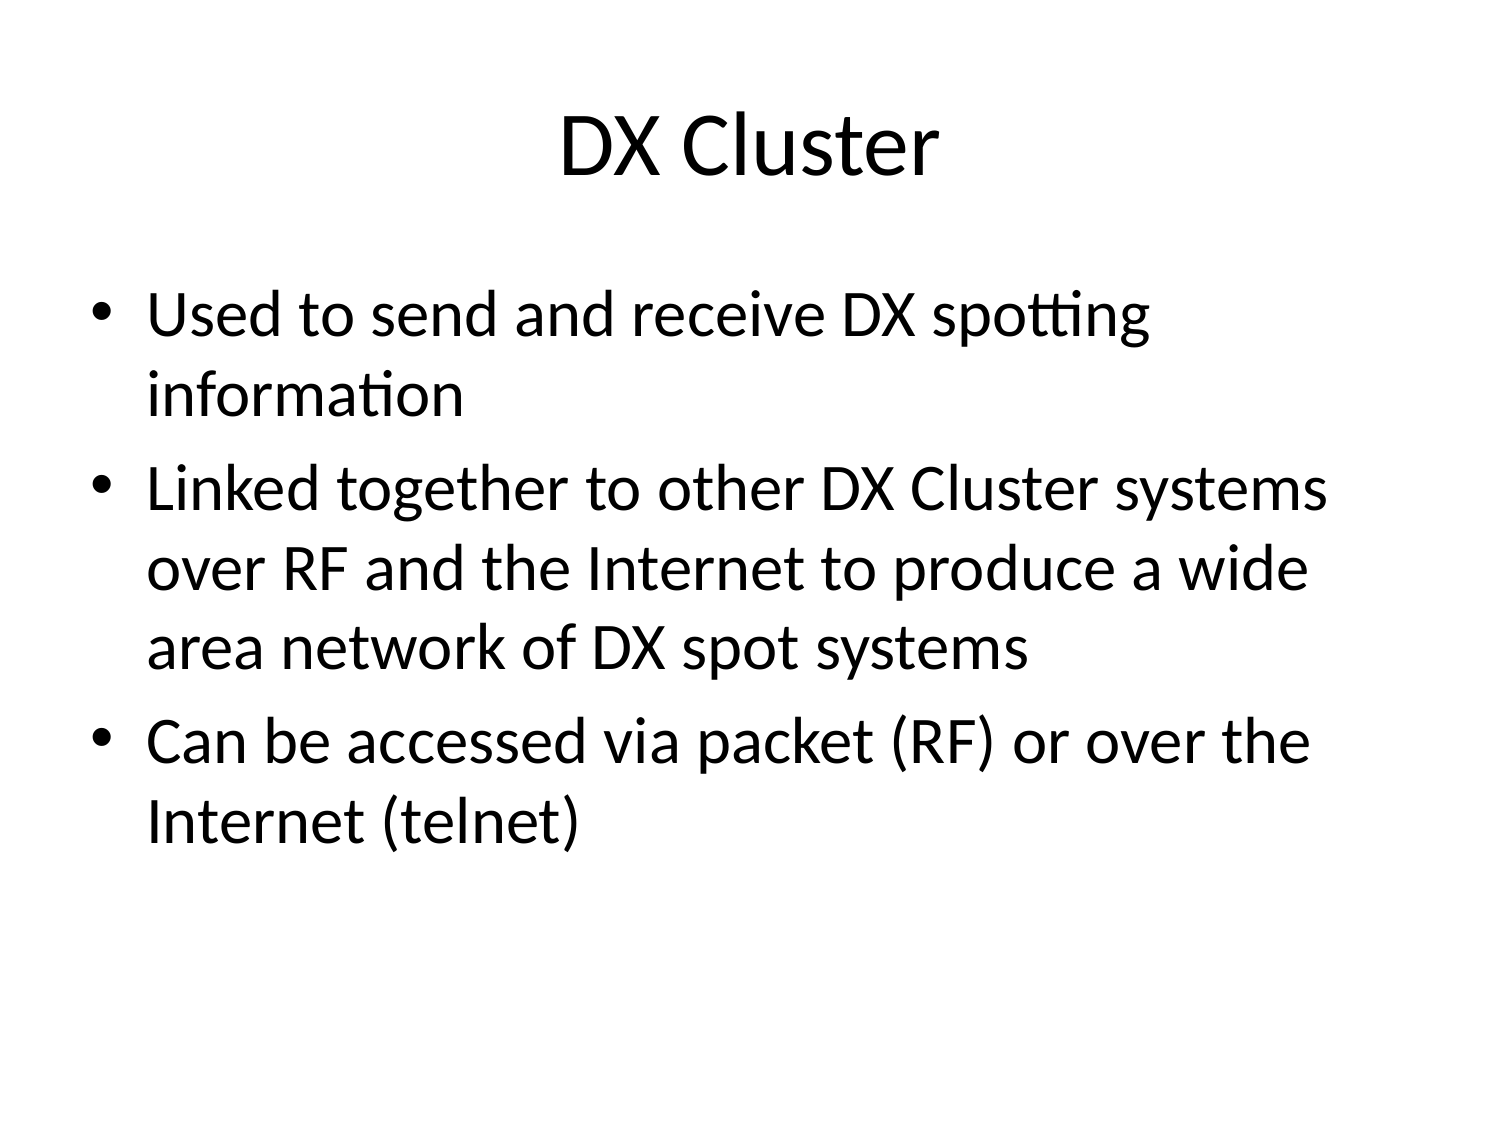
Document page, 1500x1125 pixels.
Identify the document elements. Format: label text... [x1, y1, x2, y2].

title DX Cluster [74, 44, 1426, 233]
list Used to send and receive DX spotting information Linked together to other DX Cluster systems over RF and the Internet to produce a wide area network of DX spot systems Can be accessed via packet (RF) or over the Internet (telnet) [74, 262, 1426, 1006]
